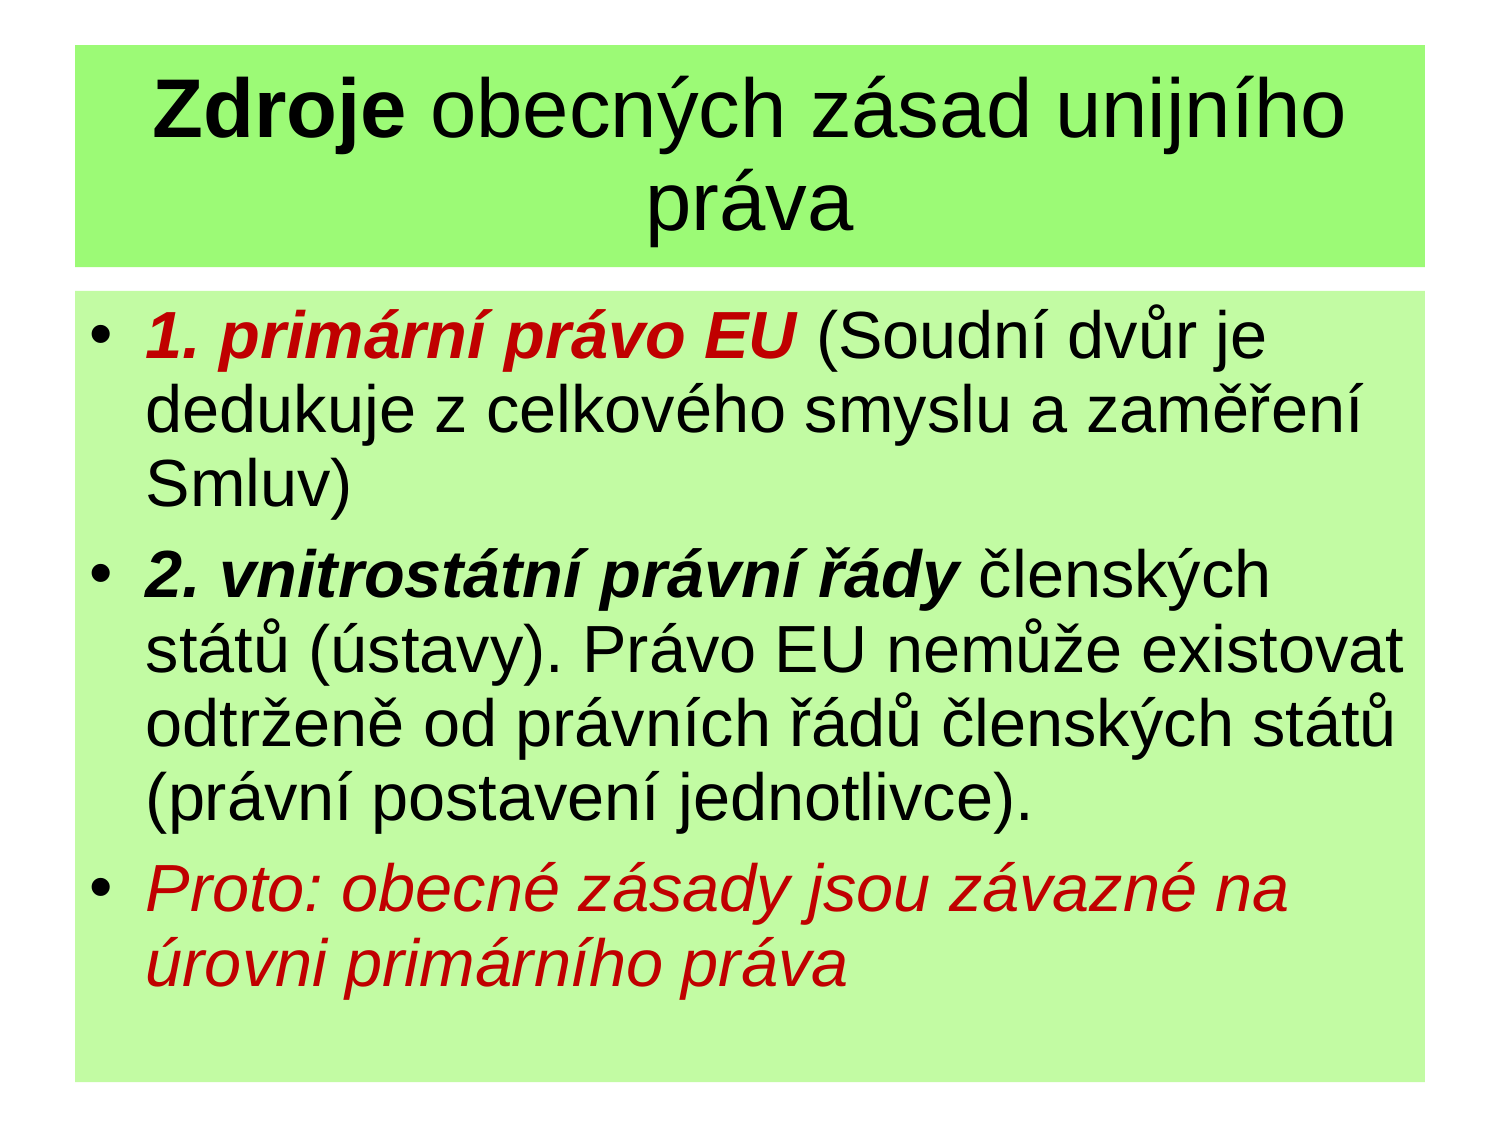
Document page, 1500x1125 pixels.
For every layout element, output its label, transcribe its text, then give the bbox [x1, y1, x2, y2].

list 1. primární právo EU (Soudní dvůr je dedukuje z celkového smyslu a zaměření Smluv) 2. vnitrostátní právní řády členských států (ústavy). Právo EU nemůže existovat odtrženě od právních řádů členských států (právní postavení jednotlivce). Proto: obecné zásady jsou závazné na úrovni primárního práva [75, 290, 1425, 1083]
title Zdroje obecných zásad unijního práva [75, 45, 1425, 268]
